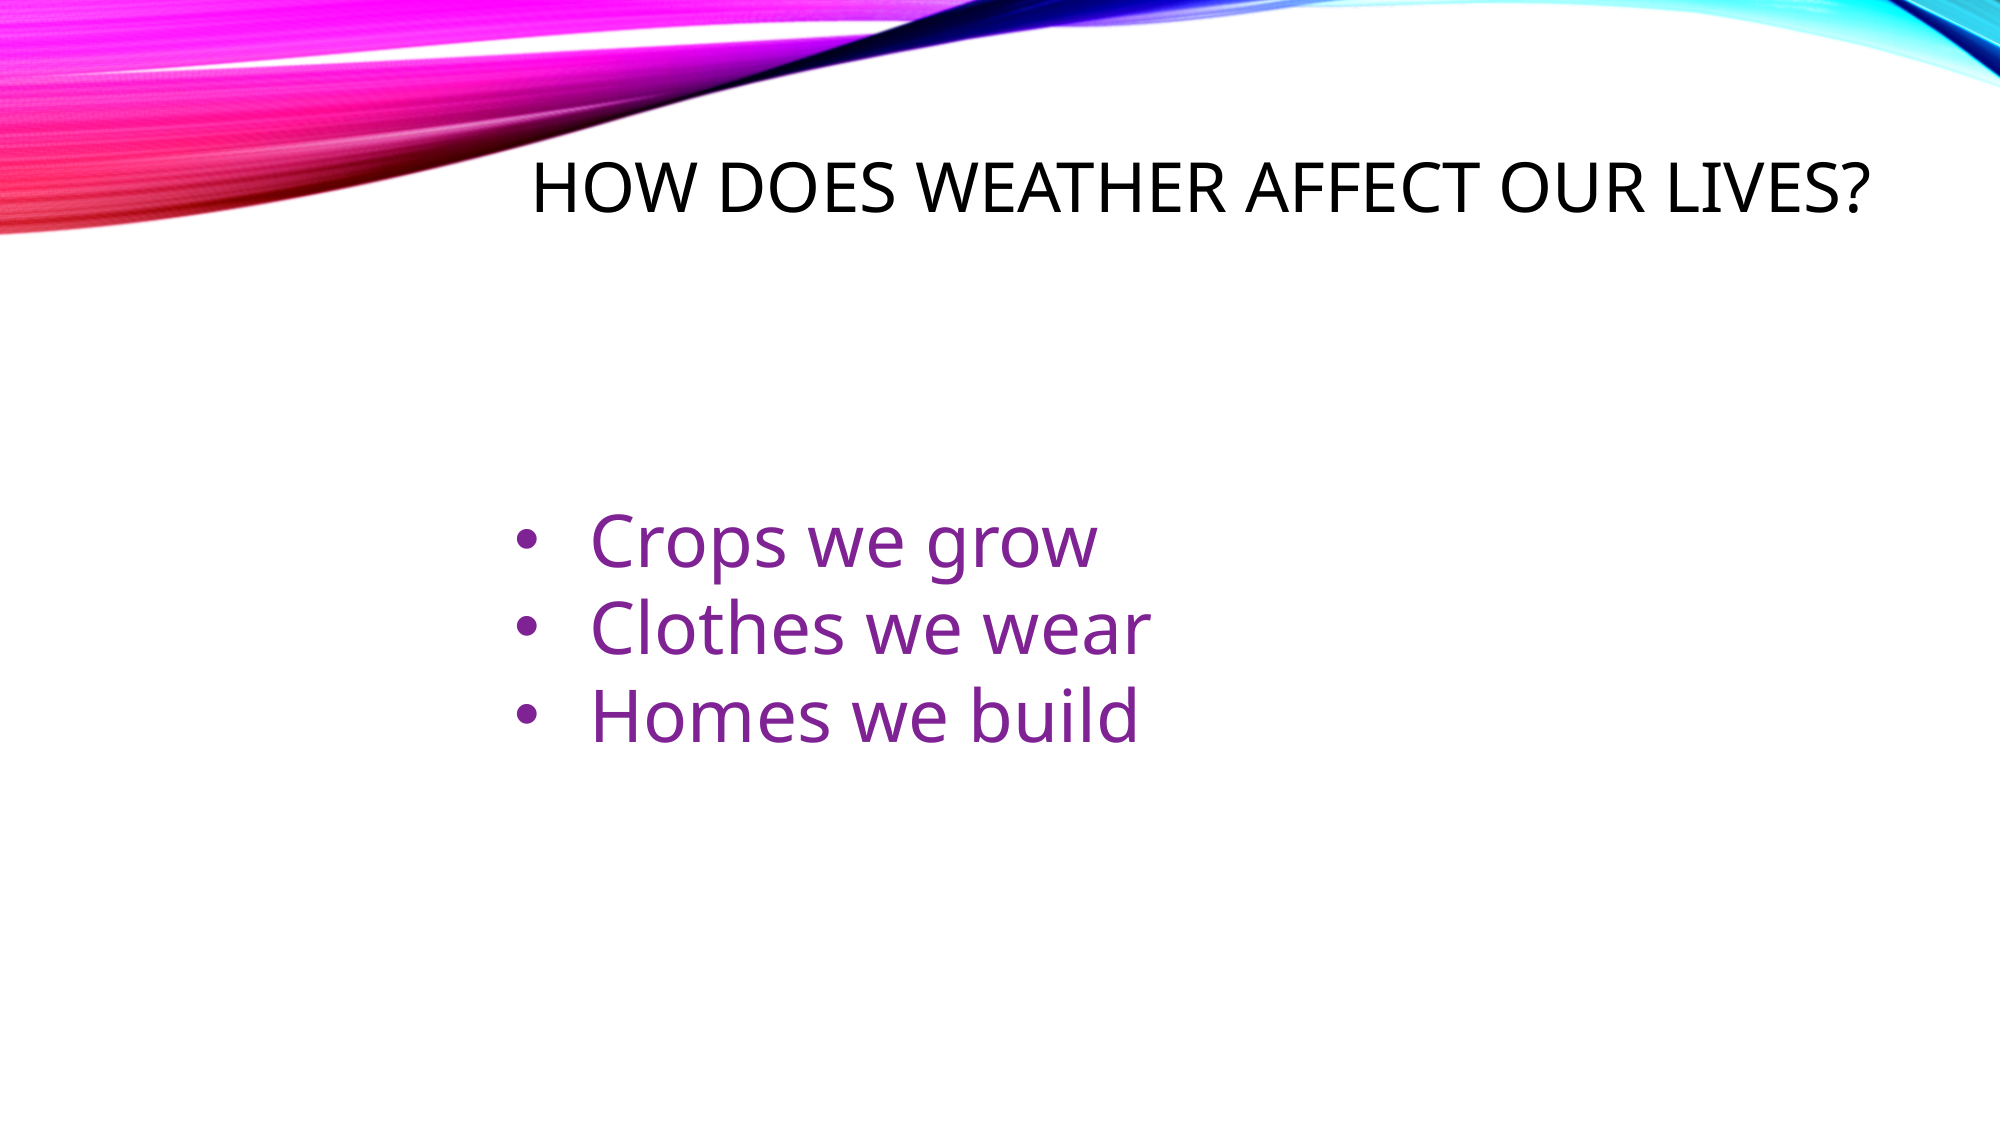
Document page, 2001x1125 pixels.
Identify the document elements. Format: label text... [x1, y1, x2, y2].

title How does weather affect our lives? [474, 125, 1888, 338]
picture [0, 0, 2000, 237]
picture [1890, 0, 2000, 75]
picture [1910, 0, 2000, 45]
text_box Crops we grow Clothes we wear Homes we build [500, 486, 1620, 764]
